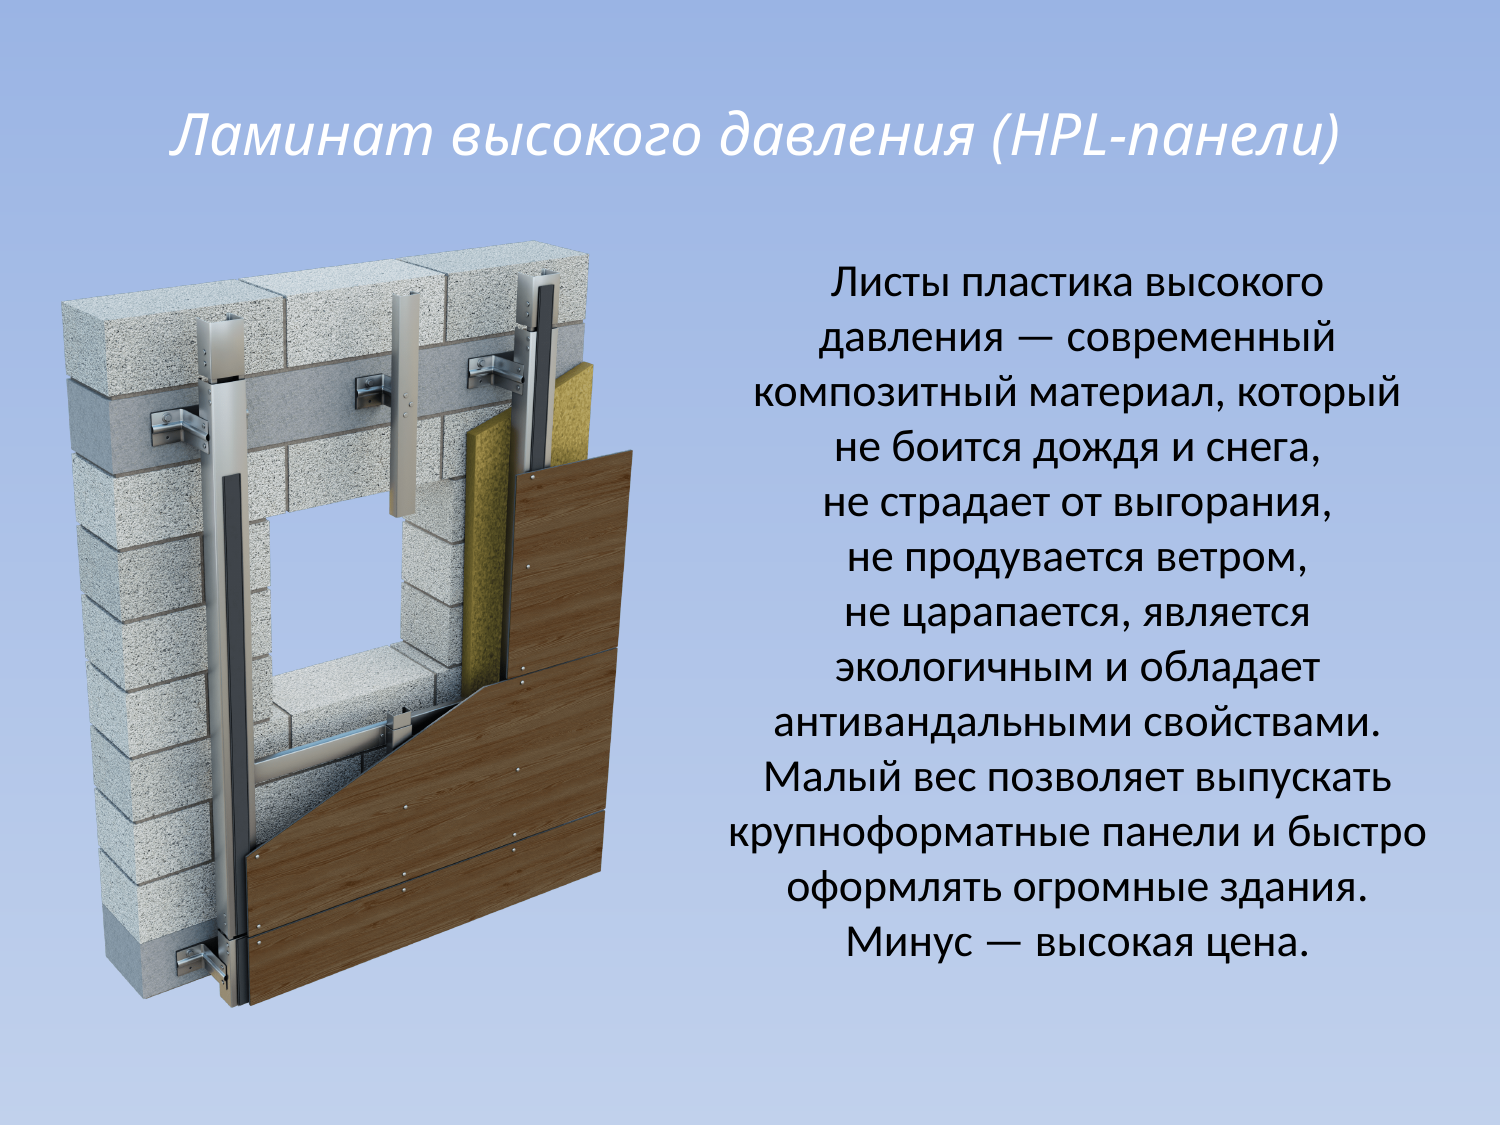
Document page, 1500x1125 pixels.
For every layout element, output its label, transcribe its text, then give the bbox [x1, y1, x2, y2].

picture [0, 231, 727, 1012]
text_box Ламинат высокого давления (HPL-панели) [156, 90, 1356, 175]
text_box Листы пластика высокого давления — современный композитный материал, который не боится дождя и снега, не страдает от выгорания, не продувается ветром, не царапается, является экологичным и обладает антивандальными свойствами. Малый вес позволяет выпускать крупноформатные панели и быстро оформлять огромные здания. Минус — высокая цена. [731, 243, 1453, 973]
